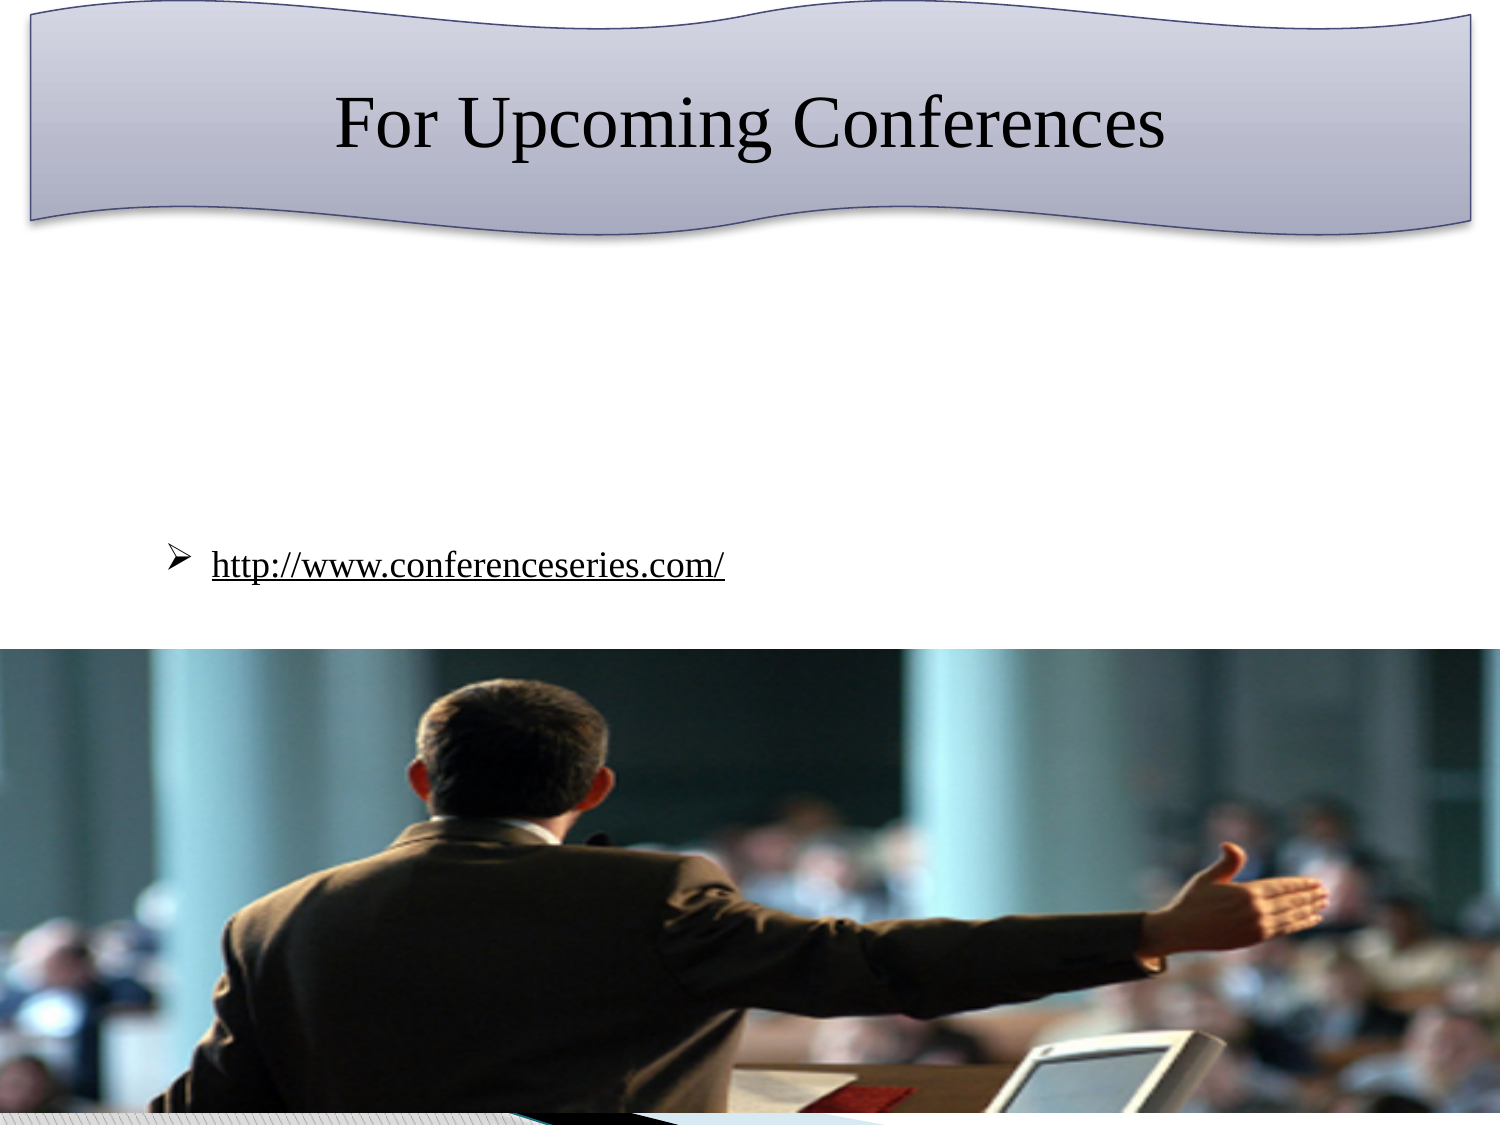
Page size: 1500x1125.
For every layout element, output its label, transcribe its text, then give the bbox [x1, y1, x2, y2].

text_box For Upcoming Conferences [29, 0, 1472, 236]
picture [0, 649, 1500, 1113]
text_box http://www.conferenceseries.com/ [149, 532, 1053, 592]
